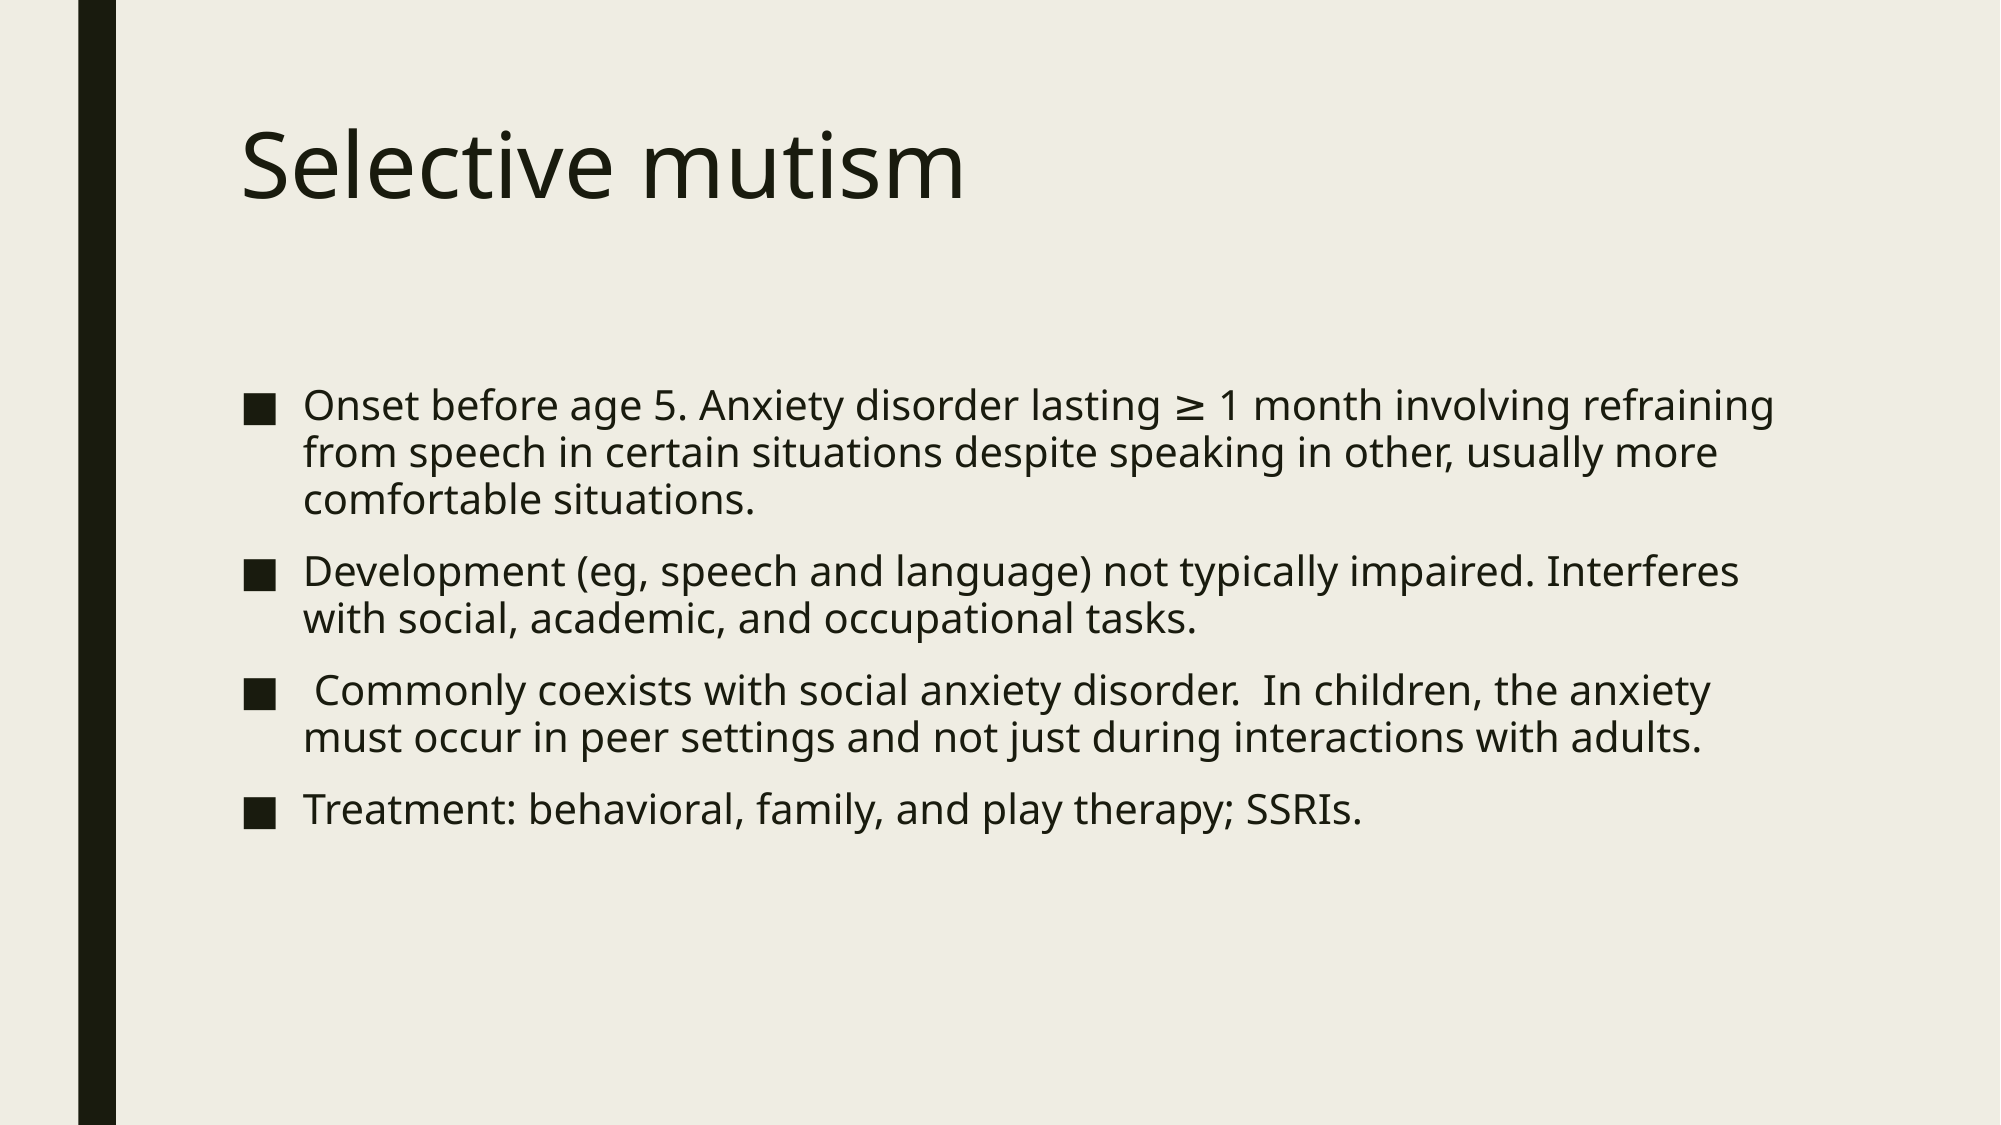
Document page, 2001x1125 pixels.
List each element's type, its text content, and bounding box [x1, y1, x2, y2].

title Selective mutism [225, 112, 1800, 357]
list Onset before age 5. Anxiety disorder lasting ≥ 1 month involving refraining from speech in certain situations despite speaking in other, usually more comfortable situations. Development (eg, speech and language) not typically impaired. Interferes with social, academic, and occupational tasks. Commonly coexists with social anxiety disorder. In children, the anxiety must occur in peer settings and not just during interactions with adults. Treatment: behavioral, family, and play therapy; SSRIs. [225, 375, 1800, 963]
